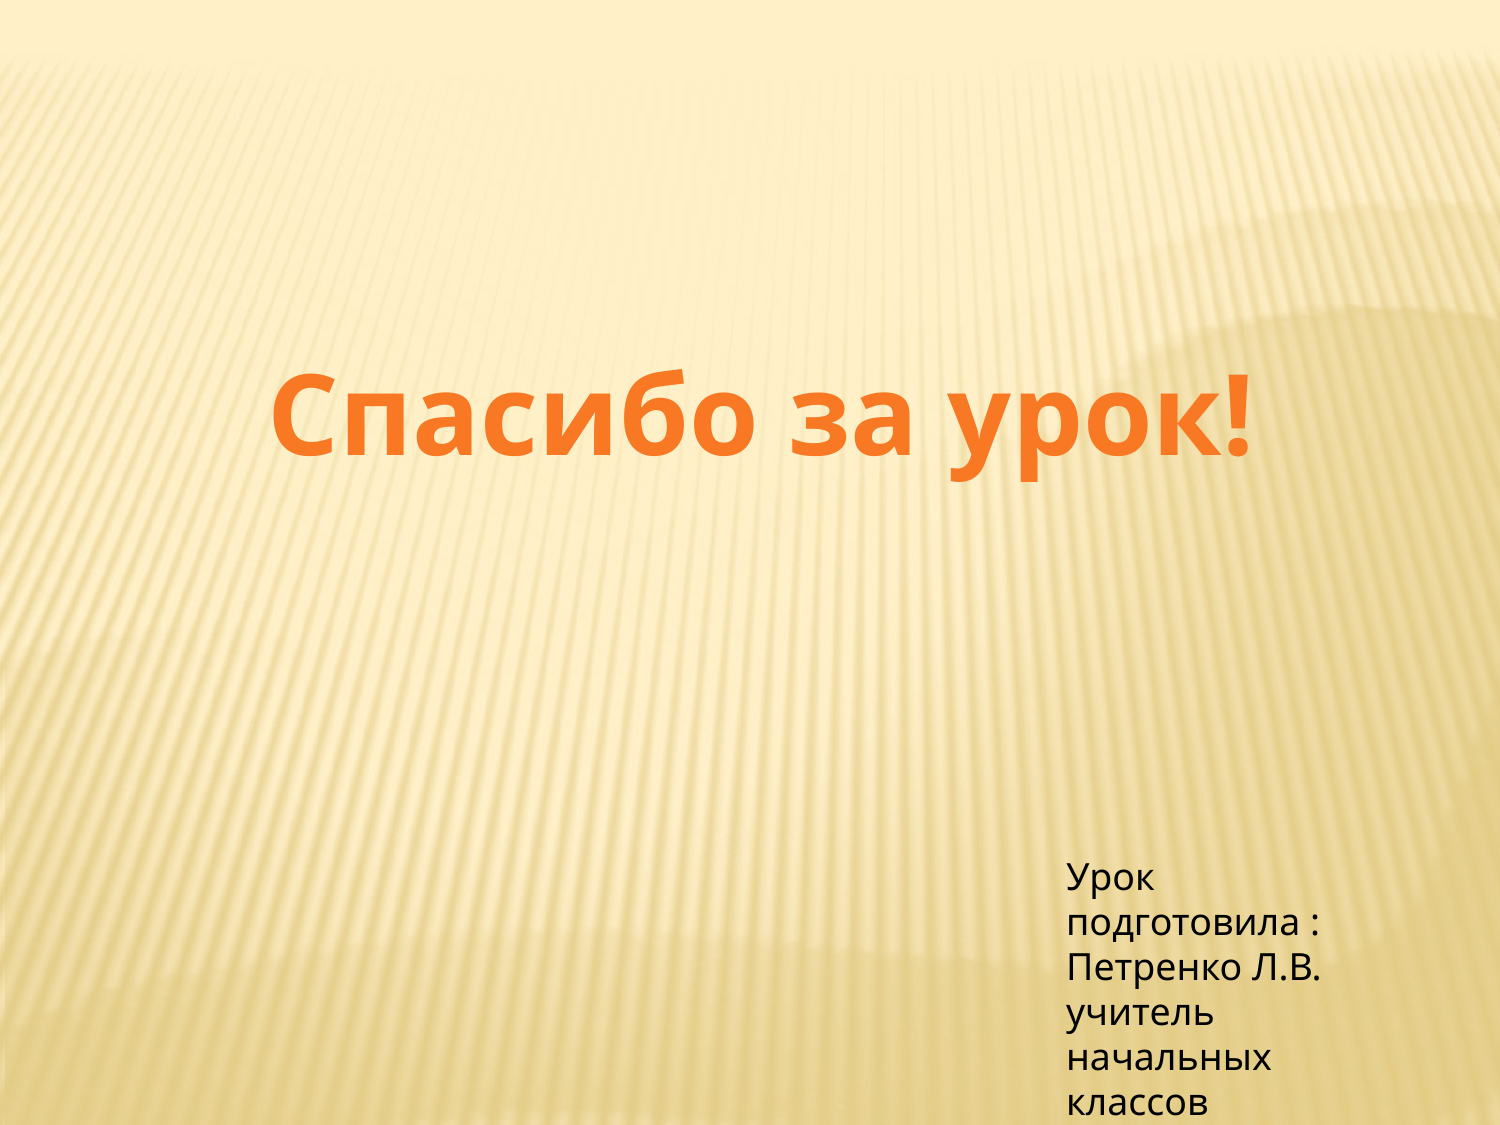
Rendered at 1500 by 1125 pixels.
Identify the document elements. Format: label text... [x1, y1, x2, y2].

text_box Урок подготовила : Петренко Л.В. учитель начальных классов [1051, 845, 1394, 1125]
text_box Спасибо за урок! [194, 335, 1329, 486]
